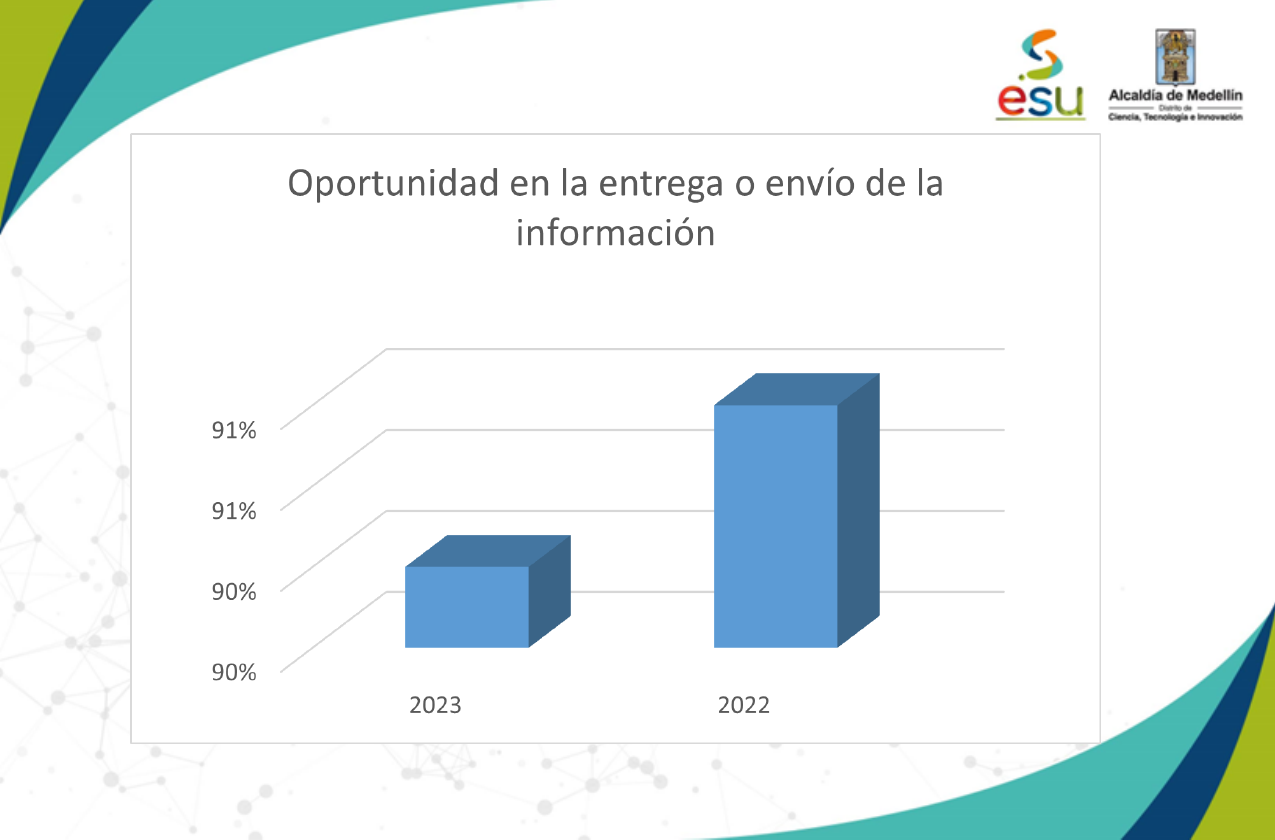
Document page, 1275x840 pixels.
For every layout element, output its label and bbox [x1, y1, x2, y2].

list [130, 133, 1101, 744]
picture [0, 0, 1275, 840]
